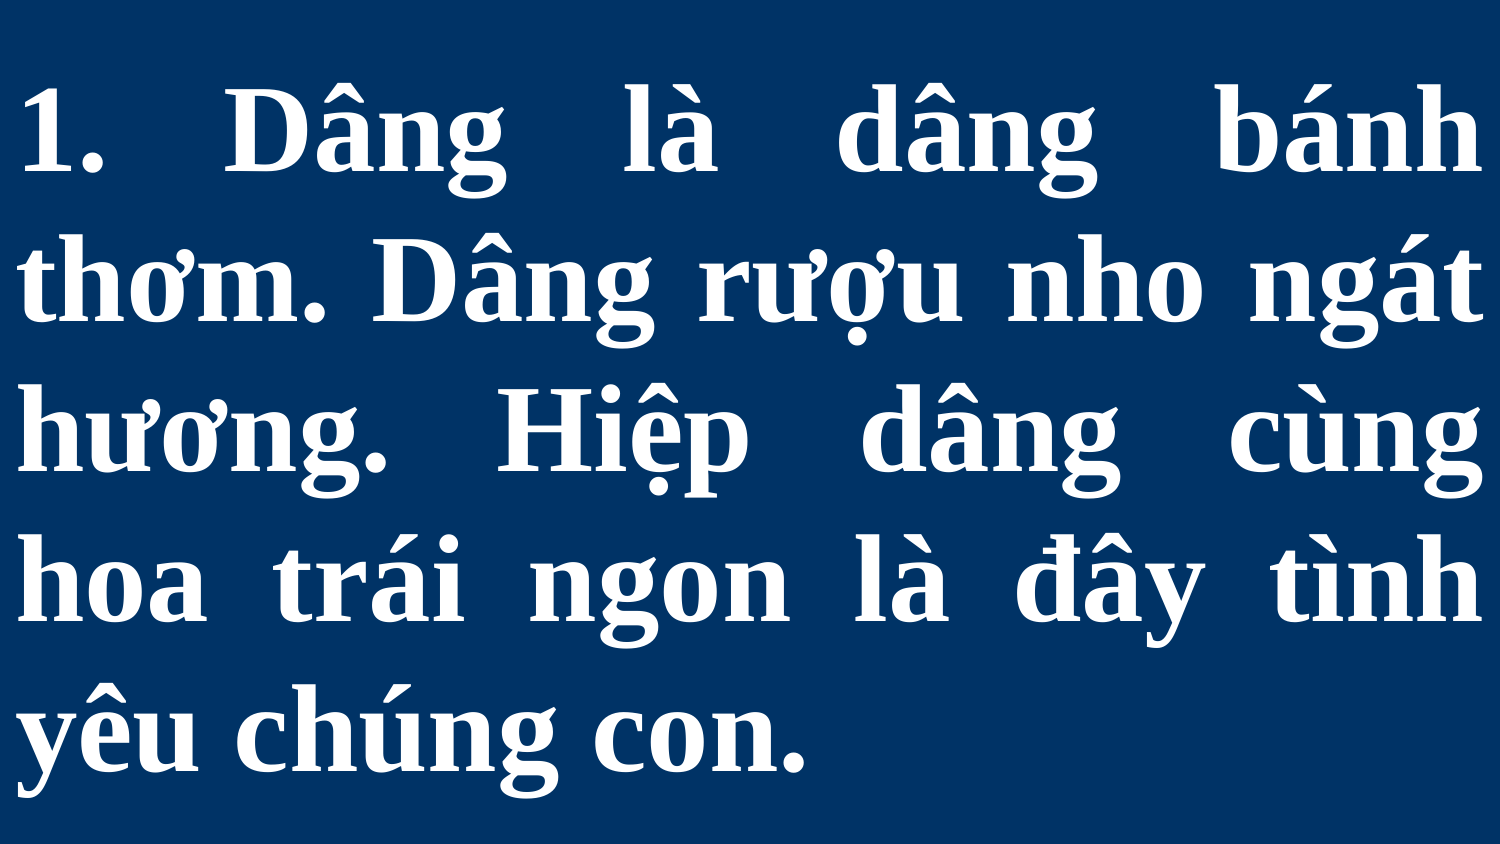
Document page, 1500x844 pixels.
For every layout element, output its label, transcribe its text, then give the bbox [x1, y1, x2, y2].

title 1. Dâng là dâng bánh thơm. Dâng rượu nho ngát hương. Hiệp dâng cùng hoa trái ngon là đây tình yêu chúng con. [0, 0, 1500, 844]
